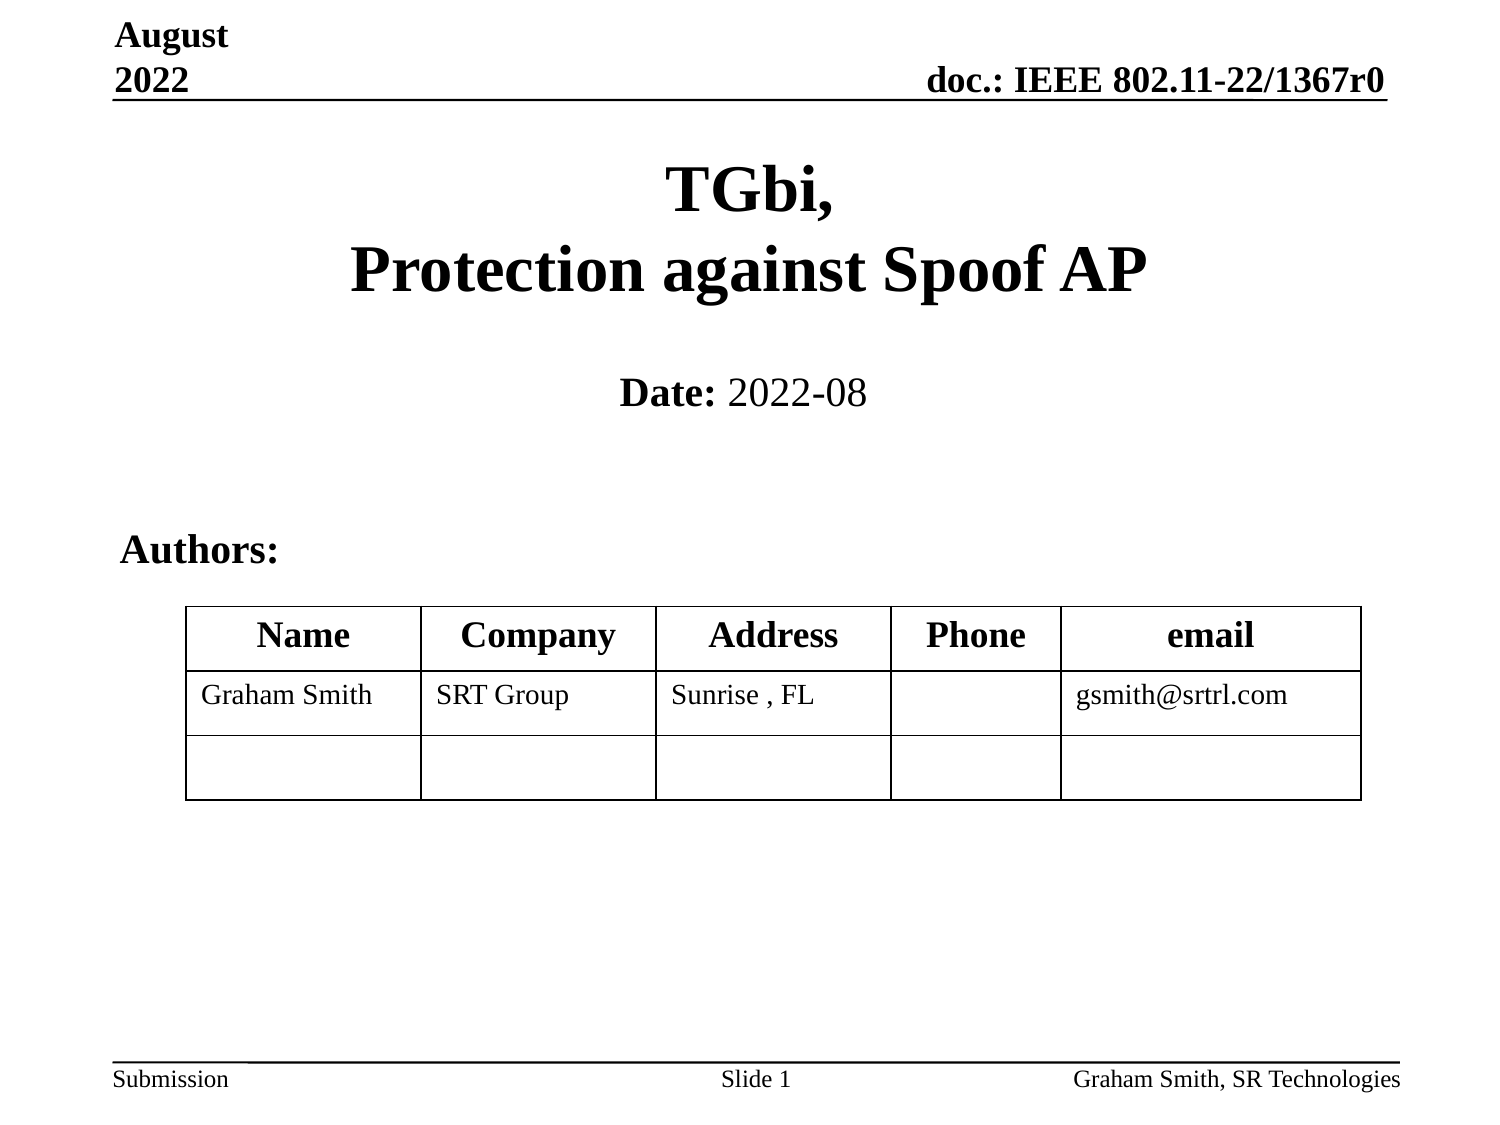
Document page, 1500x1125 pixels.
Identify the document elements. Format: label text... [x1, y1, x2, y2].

table_cell Graham Smith [187, 672, 420, 735]
table_cell [187, 736, 420, 799]
footer Graham Smith, SR Technologies [1069, 1061, 1402, 1093]
table_cell SRT Group [422, 672, 655, 735]
table_cell [1062, 736, 1360, 799]
table_cell gsmith@srtrl.com [1062, 672, 1360, 735]
text_box Authors: [104, 514, 342, 578]
table_cell [422, 736, 655, 799]
table_header Address [657, 607, 890, 670]
table_header Phone [892, 607, 1060, 670]
table_cell [892, 736, 1060, 799]
table_cell [892, 672, 1060, 735]
table_cell Sunrise , FL [657, 672, 890, 735]
table_header email [1062, 607, 1360, 670]
table_cell [657, 736, 890, 799]
table_header Company [422, 607, 655, 670]
list Date: 2022-08 [106, 362, 1382, 425]
title TGbi, Protection against Spoof AP [112, 137, 1388, 313]
slide_number Slide 1 [712, 1061, 800, 1093]
table_header Name [187, 607, 420, 670]
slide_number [114, 54, 265, 101]
